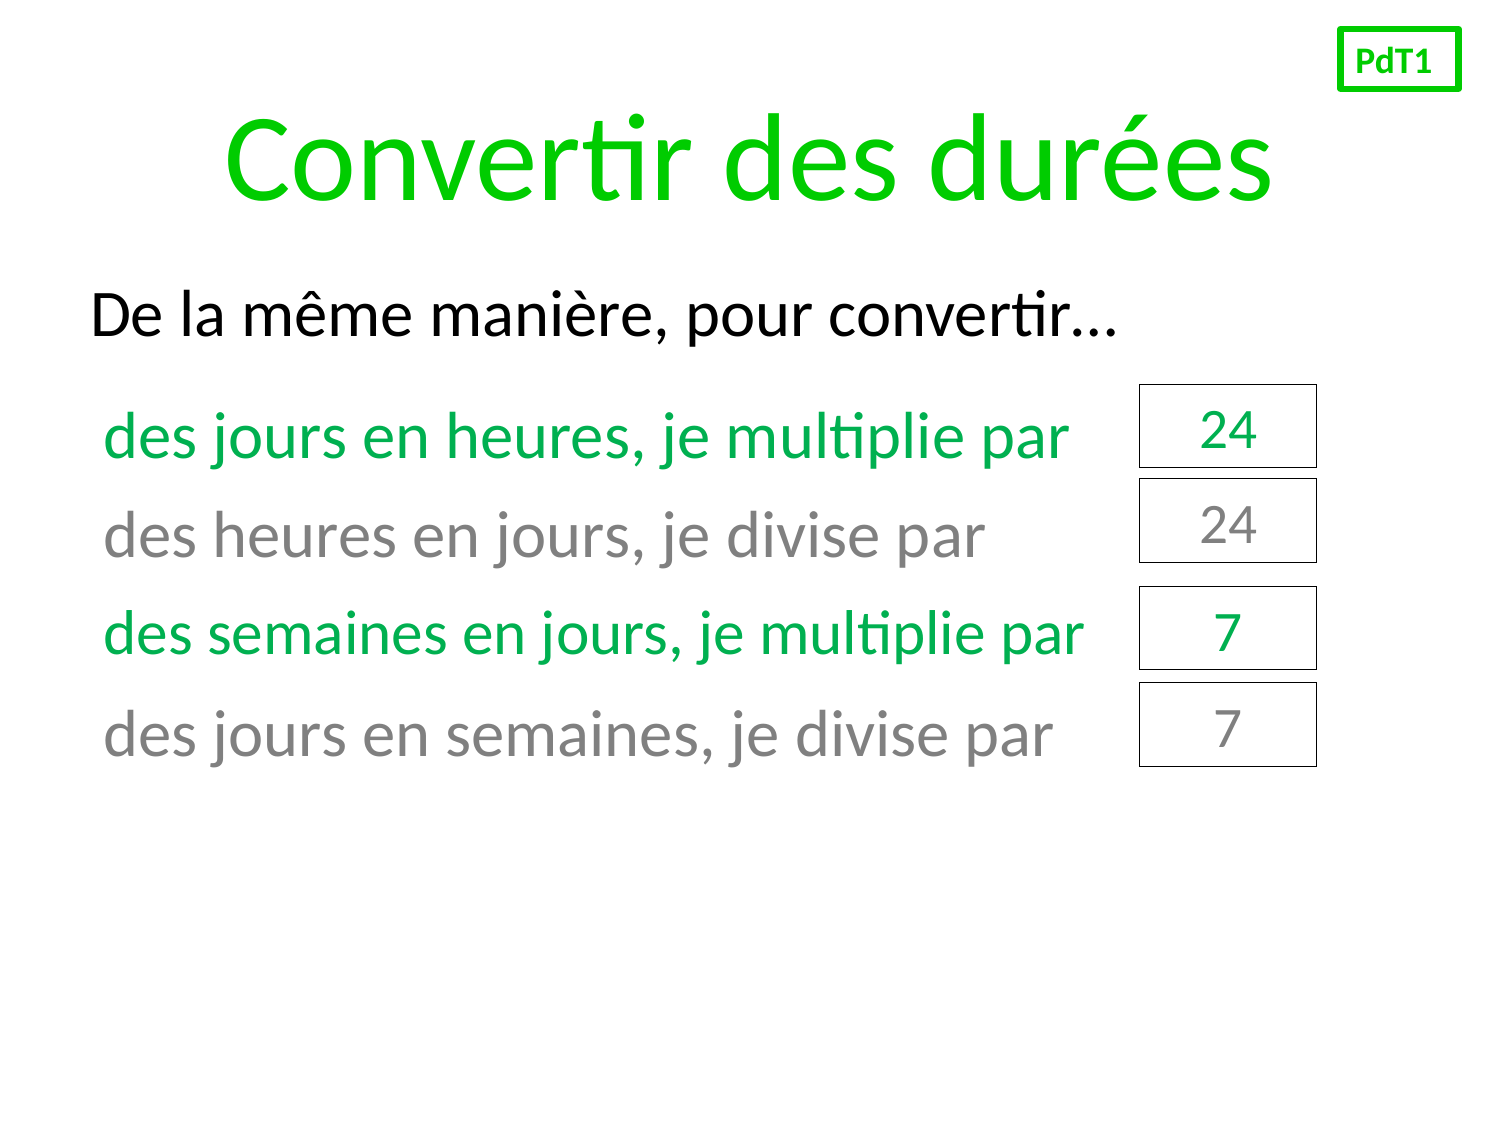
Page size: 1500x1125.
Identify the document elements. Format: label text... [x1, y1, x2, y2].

text_box 24 [1139, 384, 1317, 468]
text_box des jours en semaines, je divise par [88, 682, 1105, 782]
title Convertir des durées [75, 45, 1425, 256]
text_box 7 [1139, 682, 1317, 767]
text_box des heures en jours, je divise par [88, 482, 1105, 583]
text_box 7 [1139, 586, 1317, 670]
text_box 24 [1139, 478, 1317, 563]
text_box des semaines en jours, je multiplie par [88, 583, 1105, 682]
list De la même manière, pour convertir… [75, 262, 1425, 362]
text_box des jours en heures, je multiplie par [88, 384, 1105, 482]
text_box PdT1 [1340, 28, 1459, 89]
